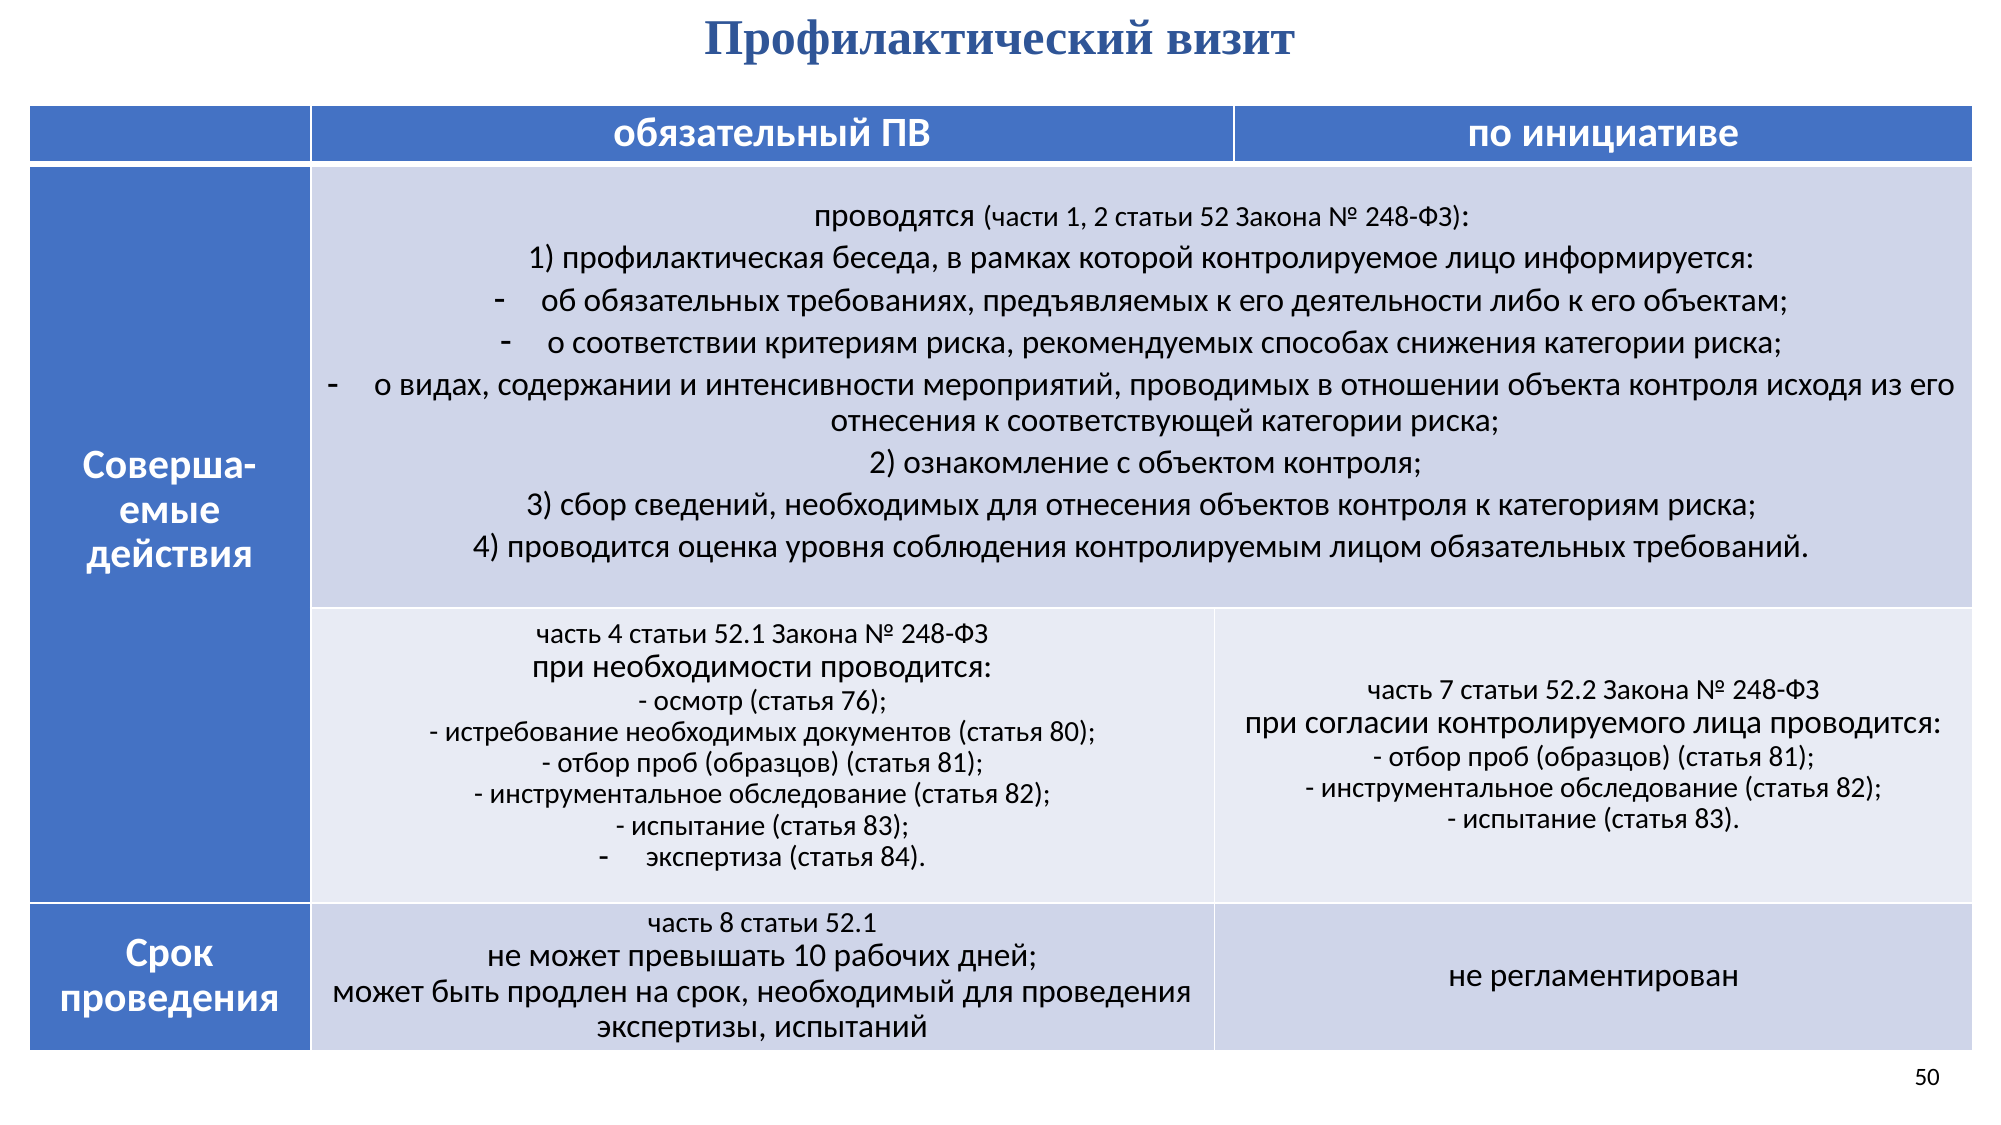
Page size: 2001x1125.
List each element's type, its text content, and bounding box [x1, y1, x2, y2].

table_cell Соверша-емые действия [30, 167, 310, 902]
table_header по инициативе [1235, 106, 1972, 161]
table_cell не регламентирован [1215, 904, 1972, 1050]
title Профилактический визит [0, 24, 2000, 113]
table_cell Срок проведения [30, 904, 310, 1050]
table_cell часть 4 статьи 52.1 Закона № 248-ФЗ при необходимости проводится: - осмотр (статья 76); - истребование необходимых документов (статья 80); - отбор проб (образцов) (статья 81); - инструментальное обследование (статья 82); - испытание (статья 83); экспертиза (статья 84). [312, 609, 1214, 902]
table_header [30, 106, 310, 161]
table_cell часть 7 статьи 52.2 Закона № 248-ФЗ при согласии контролируемого лица проводится: - отбор проб (образцов) (статья 81); - инструментальное обследование (статья 82); - испытание (статья 83). [1215, 609, 1972, 902]
slide_number 50 [1843, 1052, 1956, 1106]
table_cell проводятся (части 1, 2 статьи 52 Закона № 248-ФЗ): 1) профилактическая беседа, в рамках которой контролируемое лицо информируется: об обязательных требованиях, предъявляемых к его деятельности либо к его объектам; о соответствии критериям риска, рекомендуемых способах снижения категории риска; о видах, содержании и интенсивности мероприятий, проводимых в отношении объекта контроля исходя из его отнесения к соответствующей категории риска; 2) ознакомление с объектом контроля; 3) сбор сведений, необходимых для отнесения объектов контроля к категориям риска; 4) проводится оценка уровня соблюдения контролируемым лицом обязательных требований. [312, 167, 1972, 607]
table_cell часть 8 статьи 52.1 не может превышать 10 рабочих дней; может быть продлен на срок, необходимый для проведения экспертизы, испытаний [312, 904, 1214, 1050]
table_header обязательный ПВ [312, 106, 1233, 161]
